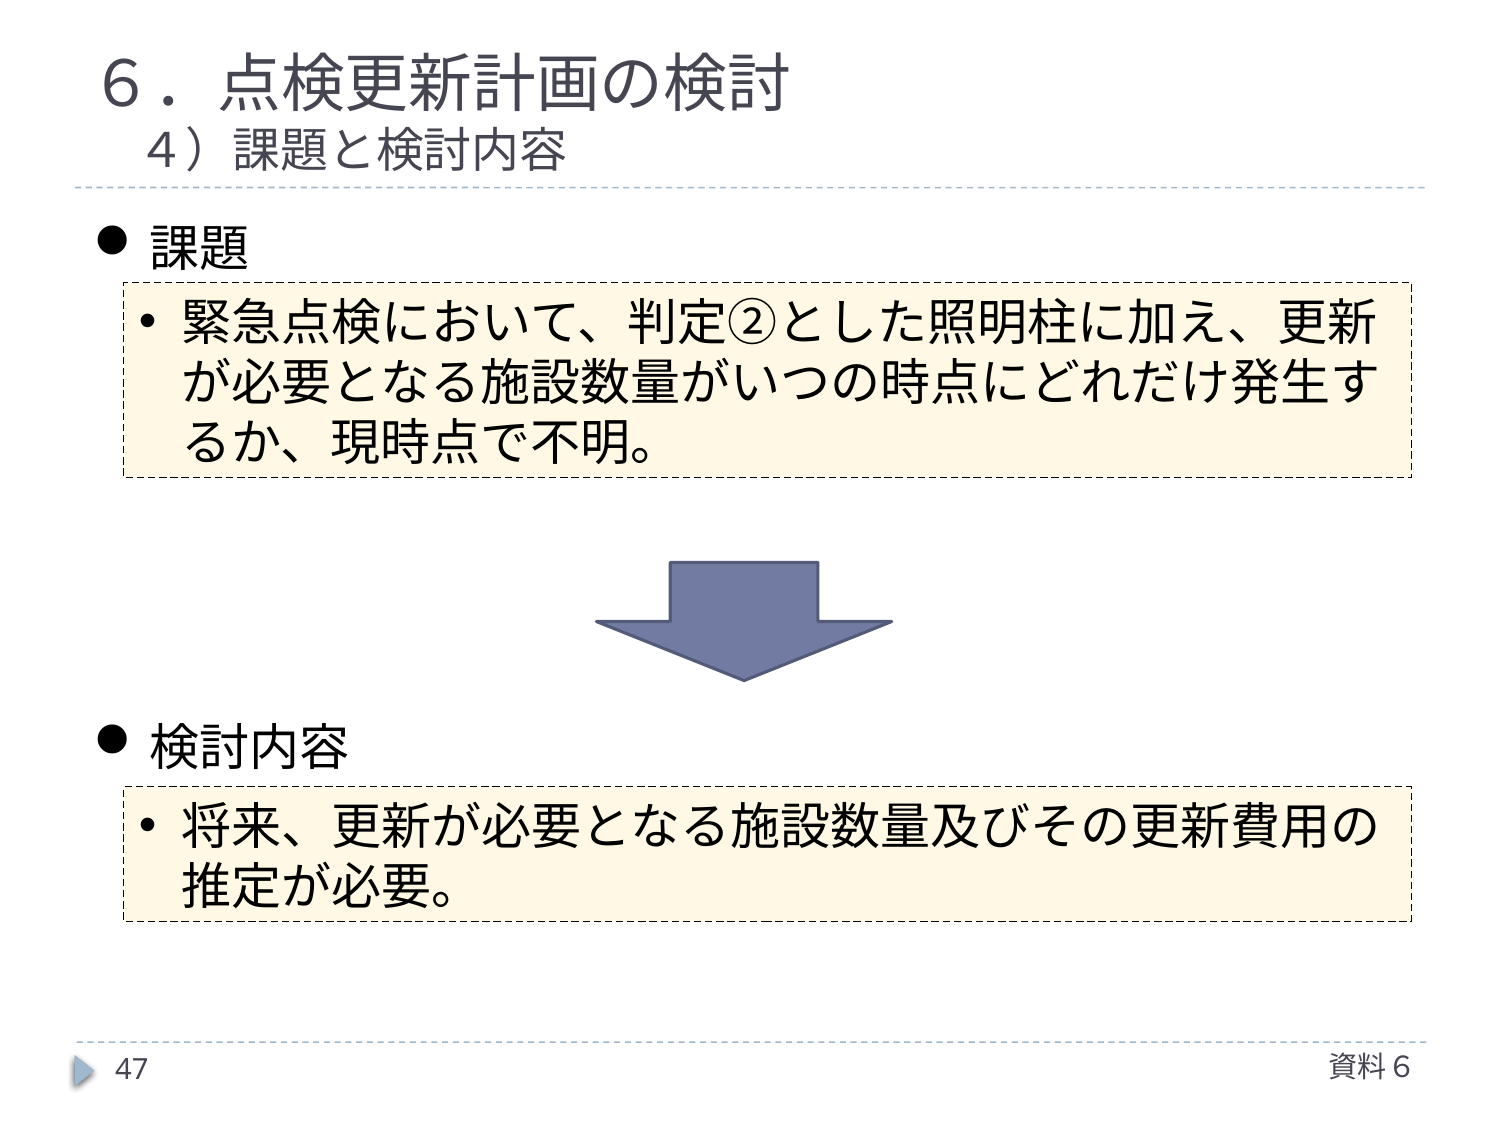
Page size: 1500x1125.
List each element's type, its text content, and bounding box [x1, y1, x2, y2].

text_box 緊急点検において、判定②とした照明柱に加え、更新が必要となる施設数量がいつの時点にどれだけ発生するか、現時点で不明。 [123, 284, 1412, 478]
text_box 将来、更新が必要となる施設数量及びその更新費用の推定が必要。 [123, 786, 1412, 922]
slide_number 47 [100, 1042, 426, 1103]
footer 資料６ [856, 1040, 1432, 1101]
text_box 検討内容 [78, 707, 1430, 783]
text_box 課題 [78, 208, 1430, 284]
title ６．点検更新計画の検討 ４）課題と検討内容 [75, 34, 1425, 185]
text_box [594, 560, 894, 683]
